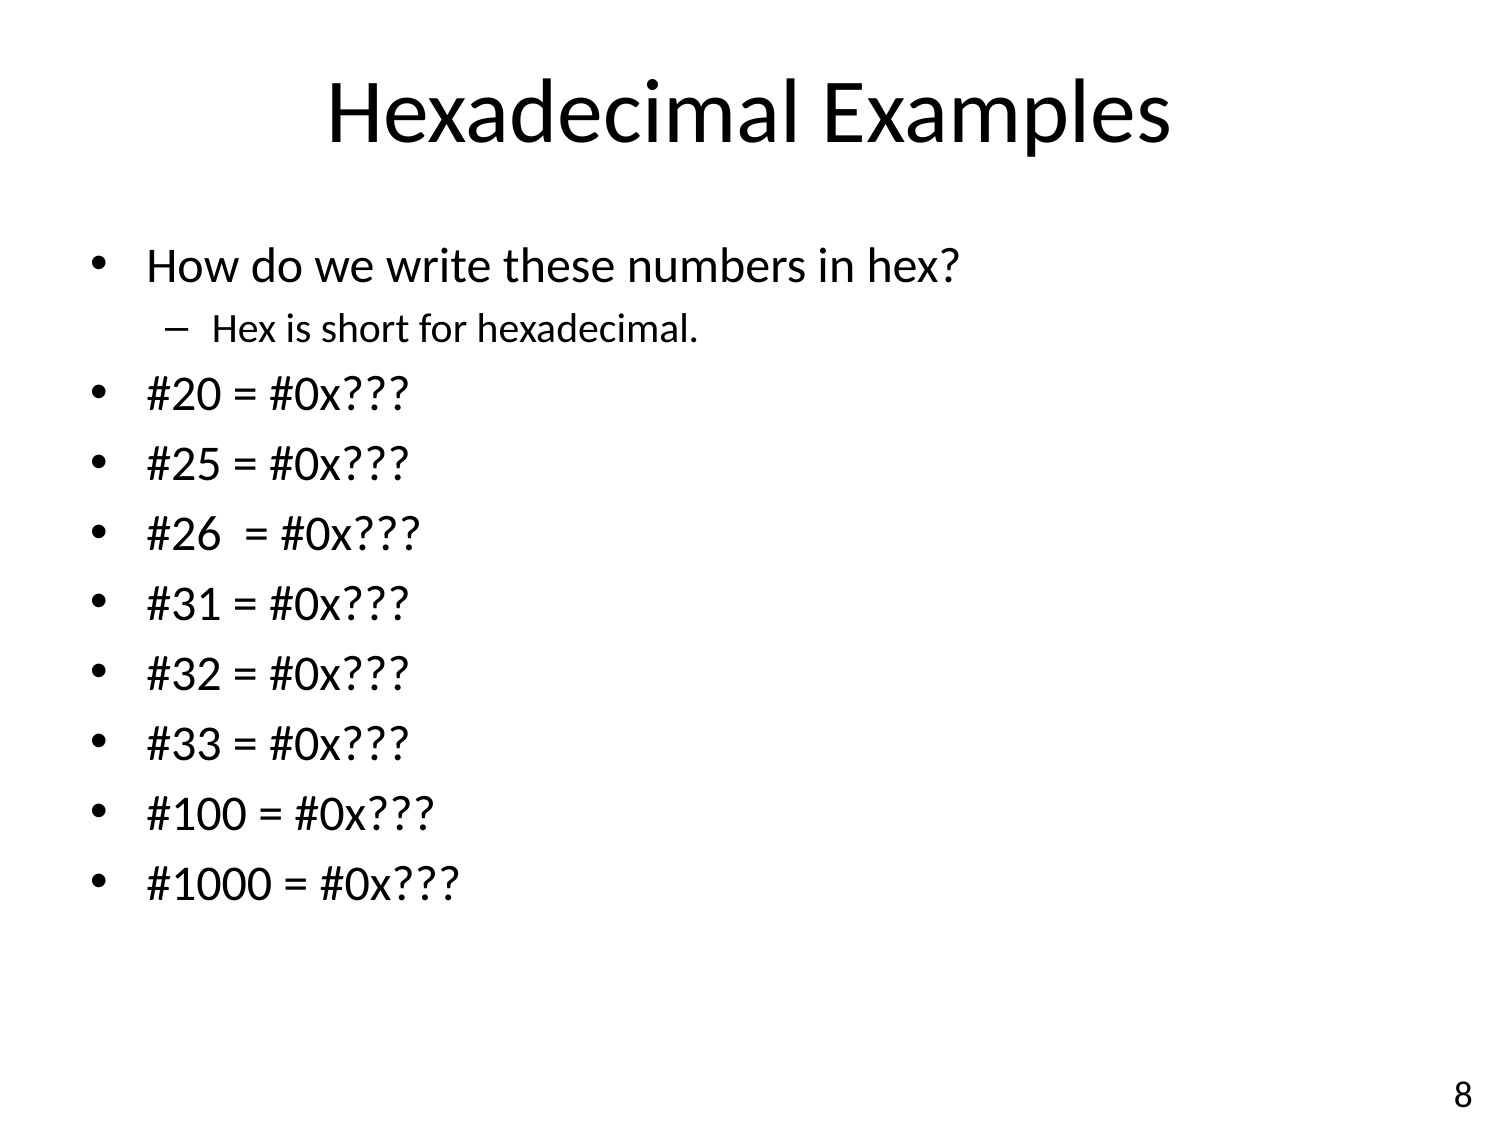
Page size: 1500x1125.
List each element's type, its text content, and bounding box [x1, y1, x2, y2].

title Hexadecimal Examples [75, 12, 1425, 200]
list How do we write these numbers in hex? Hex is short for hexadecimal. #20 = #0x??? #25 = #0x??? #26 = #0x??? #31 = #0x??? #32 = #0x??? #33 = #0x??? #100 = #0x??? #1000 = #0x??? [75, 224, 1425, 1050]
slide_number 8 [1137, 1062, 1488, 1123]
